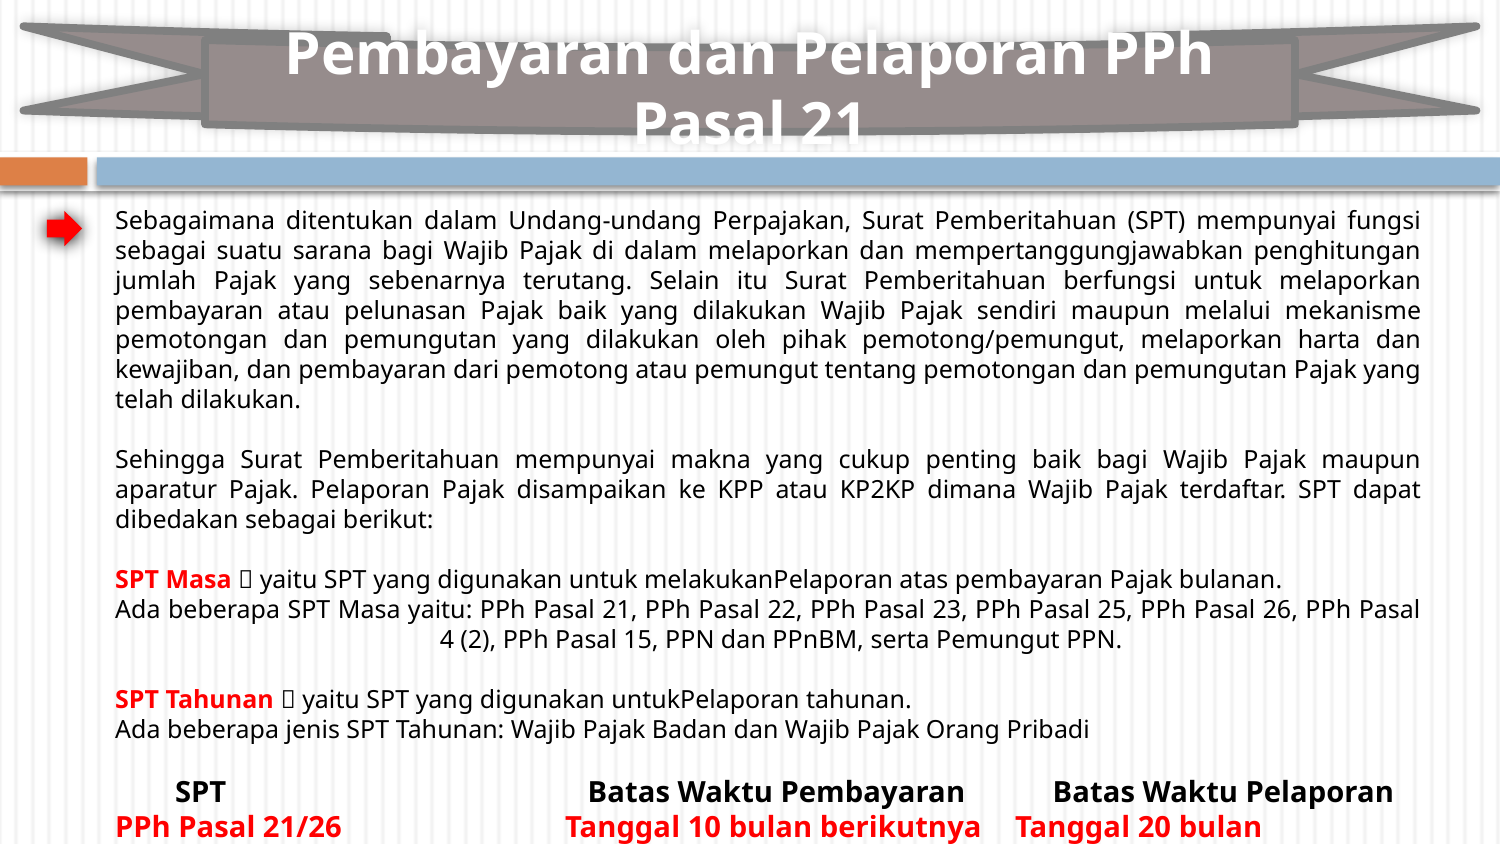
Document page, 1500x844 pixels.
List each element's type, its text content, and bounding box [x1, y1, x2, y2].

list Sebagaimana ditentukan dalam Undang-undang Perpajakan, Surat Pemberitahuan (SPT) mempunyai fungsi sebagai suatu sarana bagi Wajib Pajak di dalam melaporkan dan mempertanggungjawabkan penghitungan jumlah Pajak yang sebenarnya terutang. Selain itu Surat Pemberitahuan berfungsi untuk melaporkan pembayaran atau pelunasan Pajak baik yang dilakukan Wajib Pajak sendiri maupun melalui mekanisme pemotongan dan pemungutan yang dilakukan oleh pihak pemotong/pemungut, melaporkan harta dan kewajiban, dan pembayaran dari pemotong atau pemungut tentang pemotongan dan pemungutan Pajak yang telah dilakukan. Sehingga Surat Pemberitahuan mempunyai makna yang cukup penting baik bagi Wajib Pajak maupun aparatur Pajak. Pelaporan Pajak disampaikan ke KPP atau KP2KP dimana Wajib Pajak terdaftar. SPT dapat dibedakan sebagai berikut: SPT Masa  yaitu SPT yang digunakan untuk melakukanPelaporan atas pembayaran Pajak bulanan. Ada beberapa SPT Masa yaitu: PPh Pasal 21, PPh Pasal 22, PPh Pasal 23, PPh Pasal 25, PPh Pasal 26, PPh Pasal 4 (2), PPh Pasal 15, PPN dan PPnBM, serta Pemungut PPN. SPT Tahunan  yaitu SPT yang digunakan untukPelaporan tahunan. Ada beberapa jenis SPT Tahunan: Wajib Pajak Badan dan Wajib Pajak Orang Pribadi SPT Batas Waktu Pembayaran Batas Waktu Pelaporan PPh Pasal 21/26 Tanggal 10 bulan berikutnya Tanggal 20 bulan berikutnya [100, 196, 1438, 836]
text_box Pembayaran dan Pelaporan PPh Pasal 21 [19, 22, 1481, 136]
text_box [45, 209, 84, 248]
